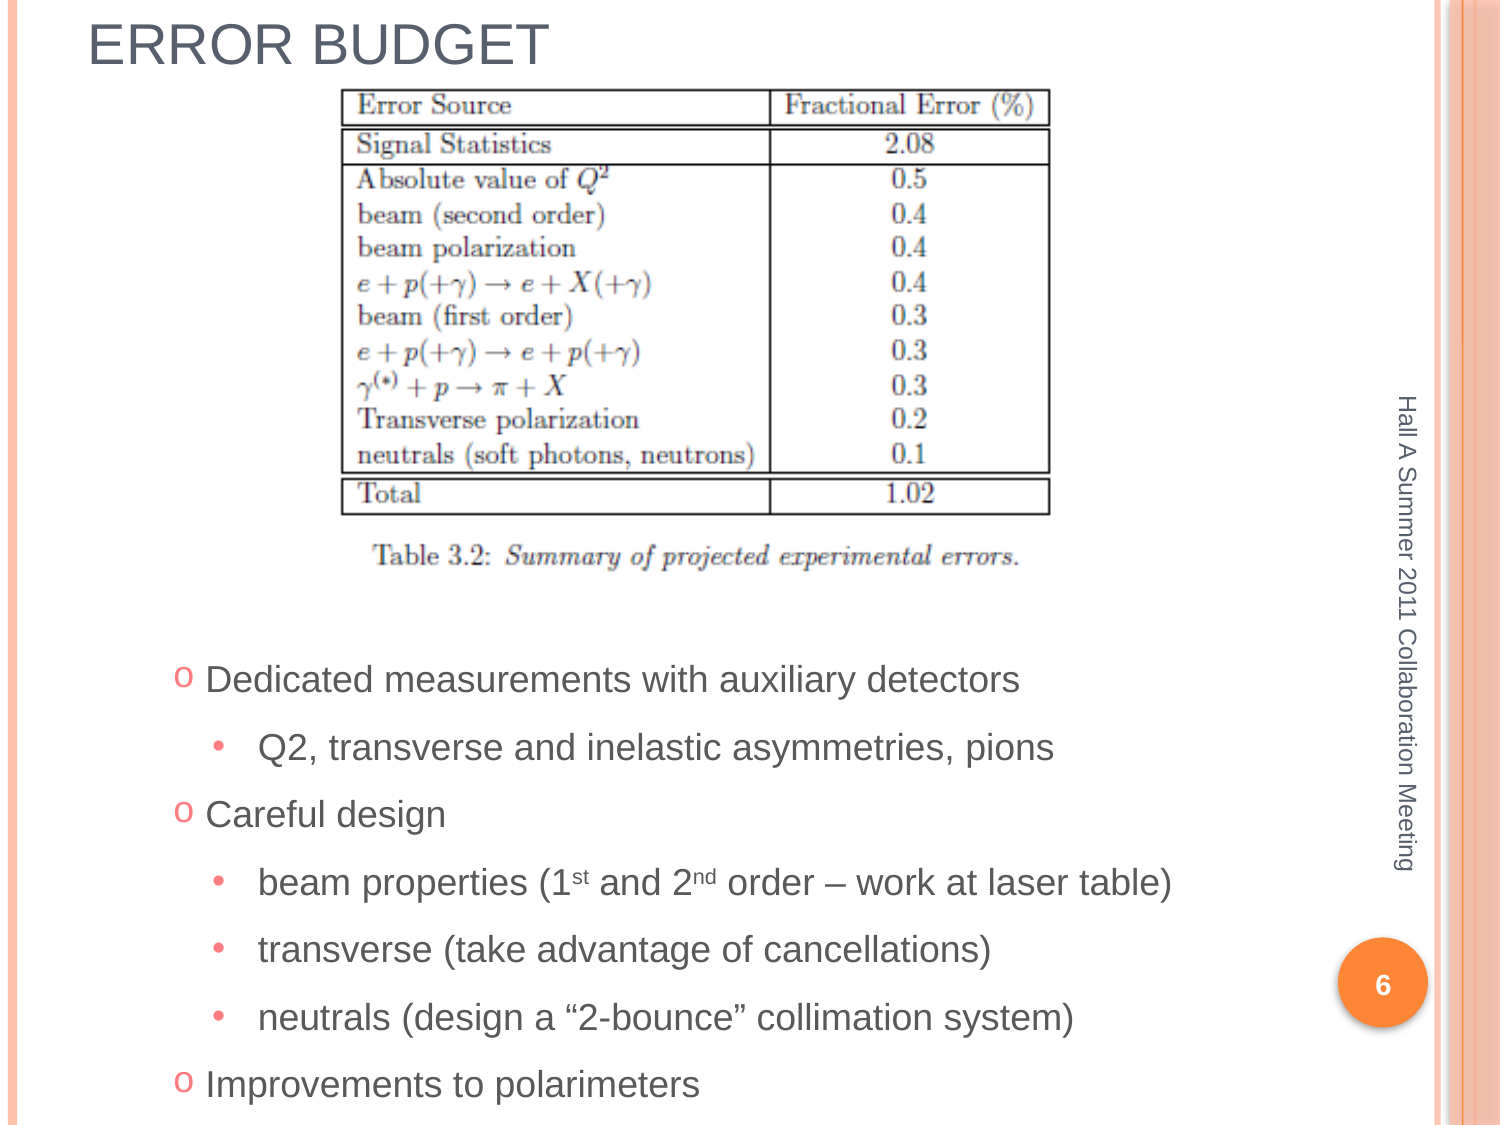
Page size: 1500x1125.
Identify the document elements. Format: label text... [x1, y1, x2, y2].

text_box Dedicated measurements with auxiliary detectors Q2, transverse and inelastic asymmetries, pions Careful design beam properties (1st and 2nd order – work at laser table) transverse (take advantage of cancellations) neutrals (design a “2-bounce” collimation system) Improvements to polarimeters [157, 625, 1254, 1125]
slide_number 6 [1333, 940, 1434, 1027]
footer Hall A Summer 2011 Collaboration Meeting [1379, 380, 1440, 922]
title Error Budget [73, 0, 1299, 84]
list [321, 70, 1089, 584]
